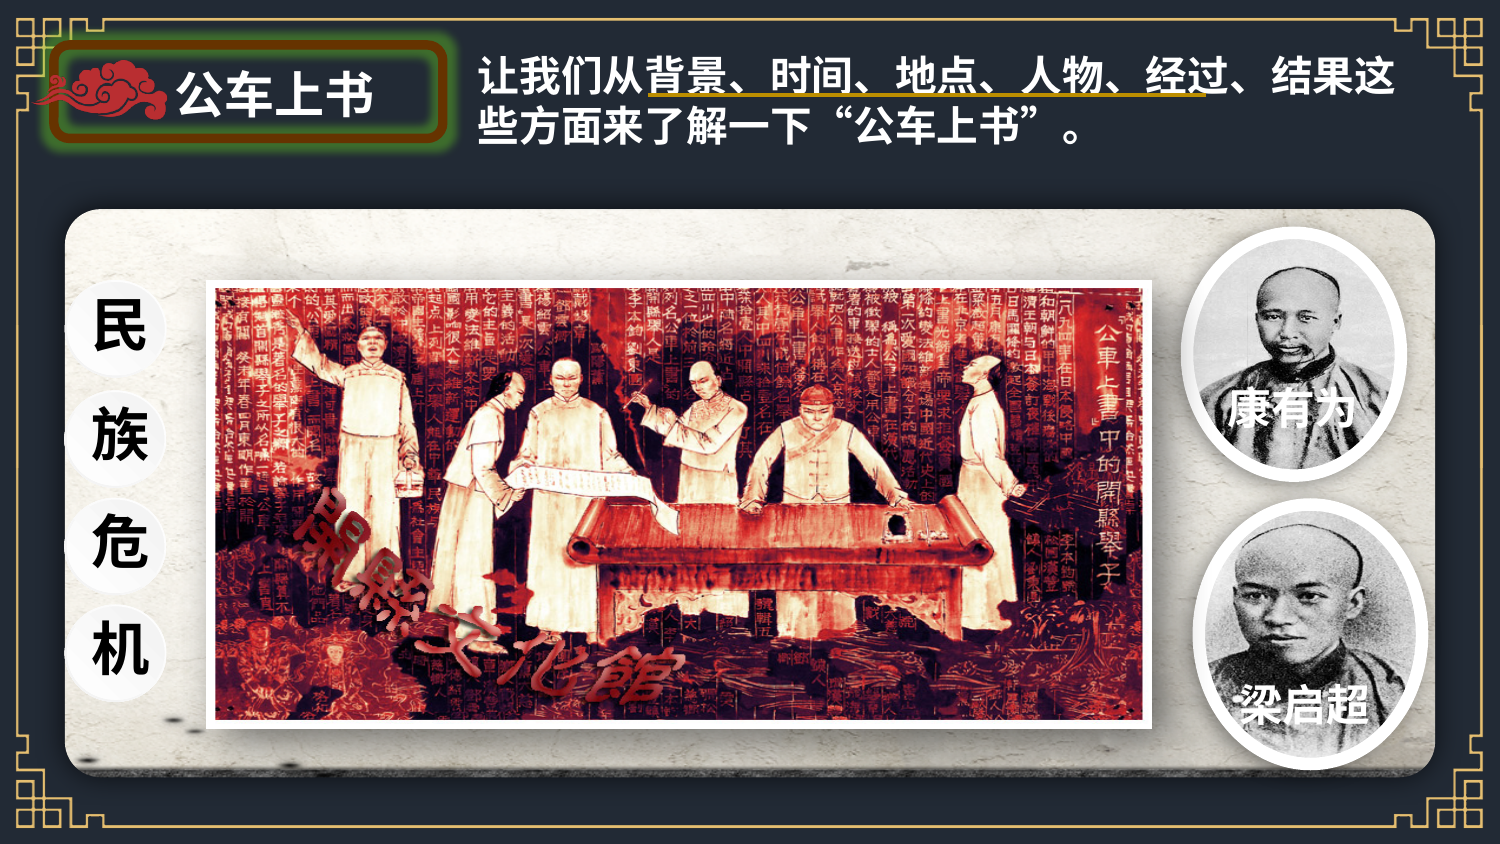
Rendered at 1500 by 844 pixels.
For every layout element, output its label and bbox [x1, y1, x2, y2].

text_box [64, 280, 167, 378]
text_box [1198, 504, 1423, 764]
text_box [64, 604, 167, 702]
text_box [1186, 232, 1401, 476]
text_box [64, 497, 167, 596]
picture [7, 10, 1493, 833]
text_box [64, 390, 167, 488]
